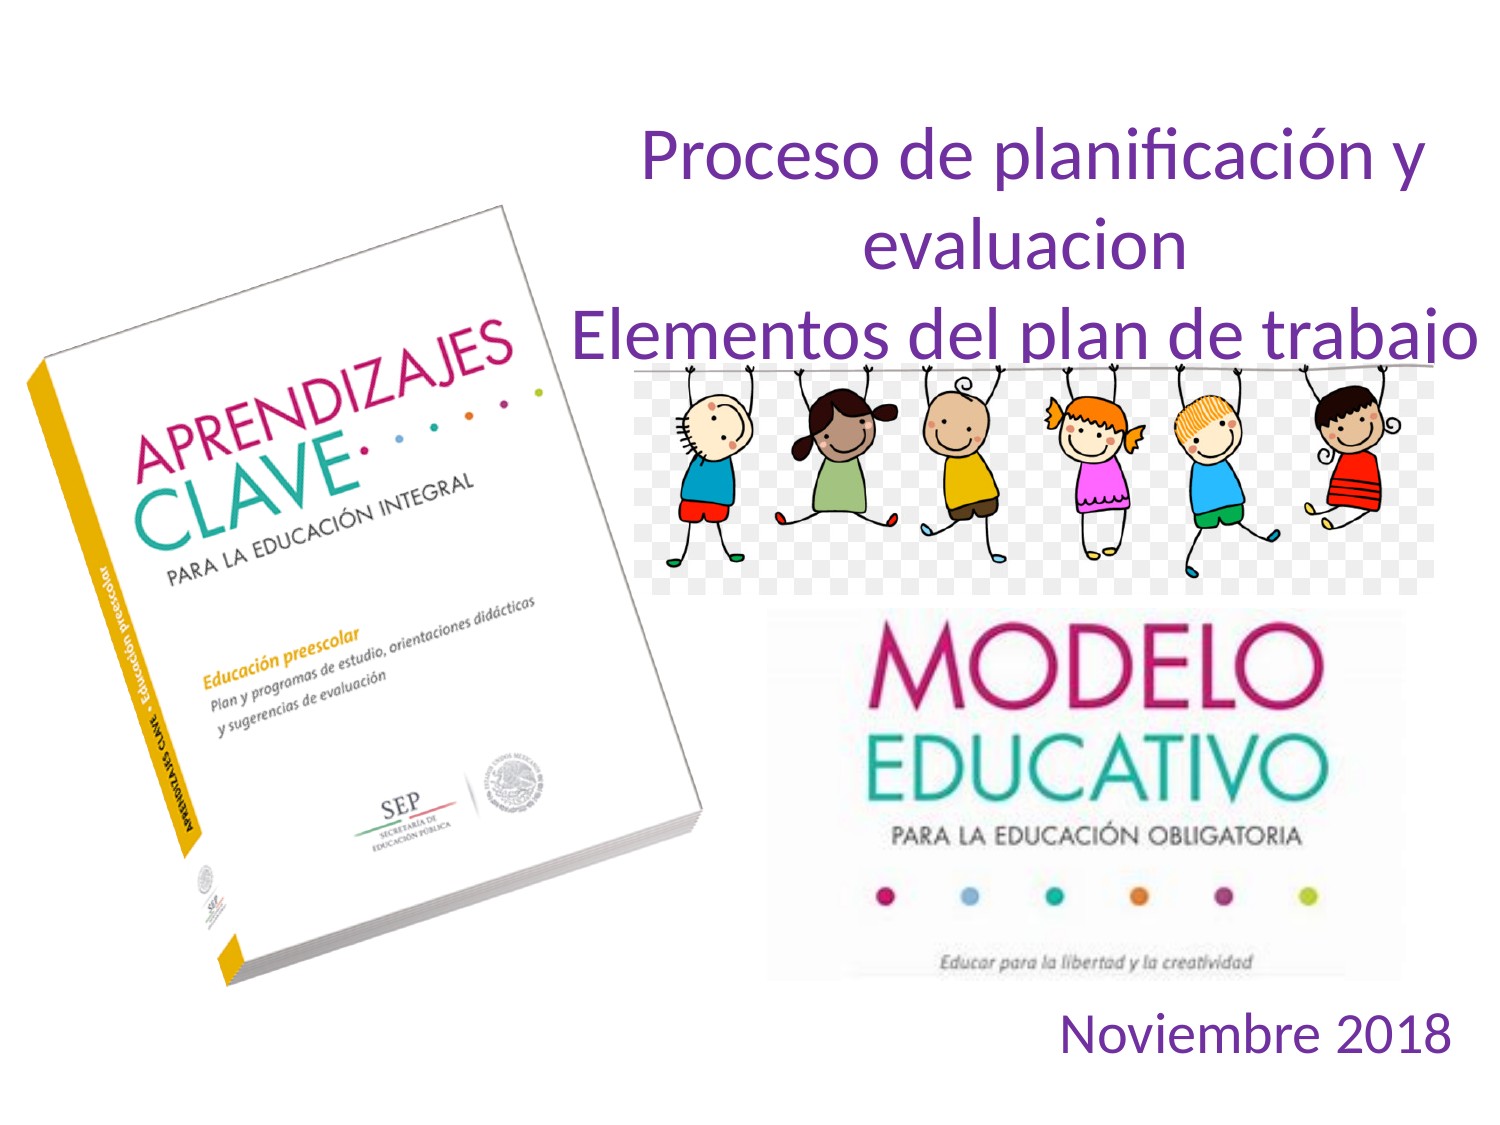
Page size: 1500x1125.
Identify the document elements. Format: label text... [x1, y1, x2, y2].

text_box Noviembre 2018 [903, 988, 1468, 1073]
picture [21, 205, 709, 987]
text_box Proceso de planificación y evaluacion Elementos del plan de trabajo [532, 97, 1500, 382]
picture [634, 363, 1434, 595]
picture [767, 608, 1406, 981]
